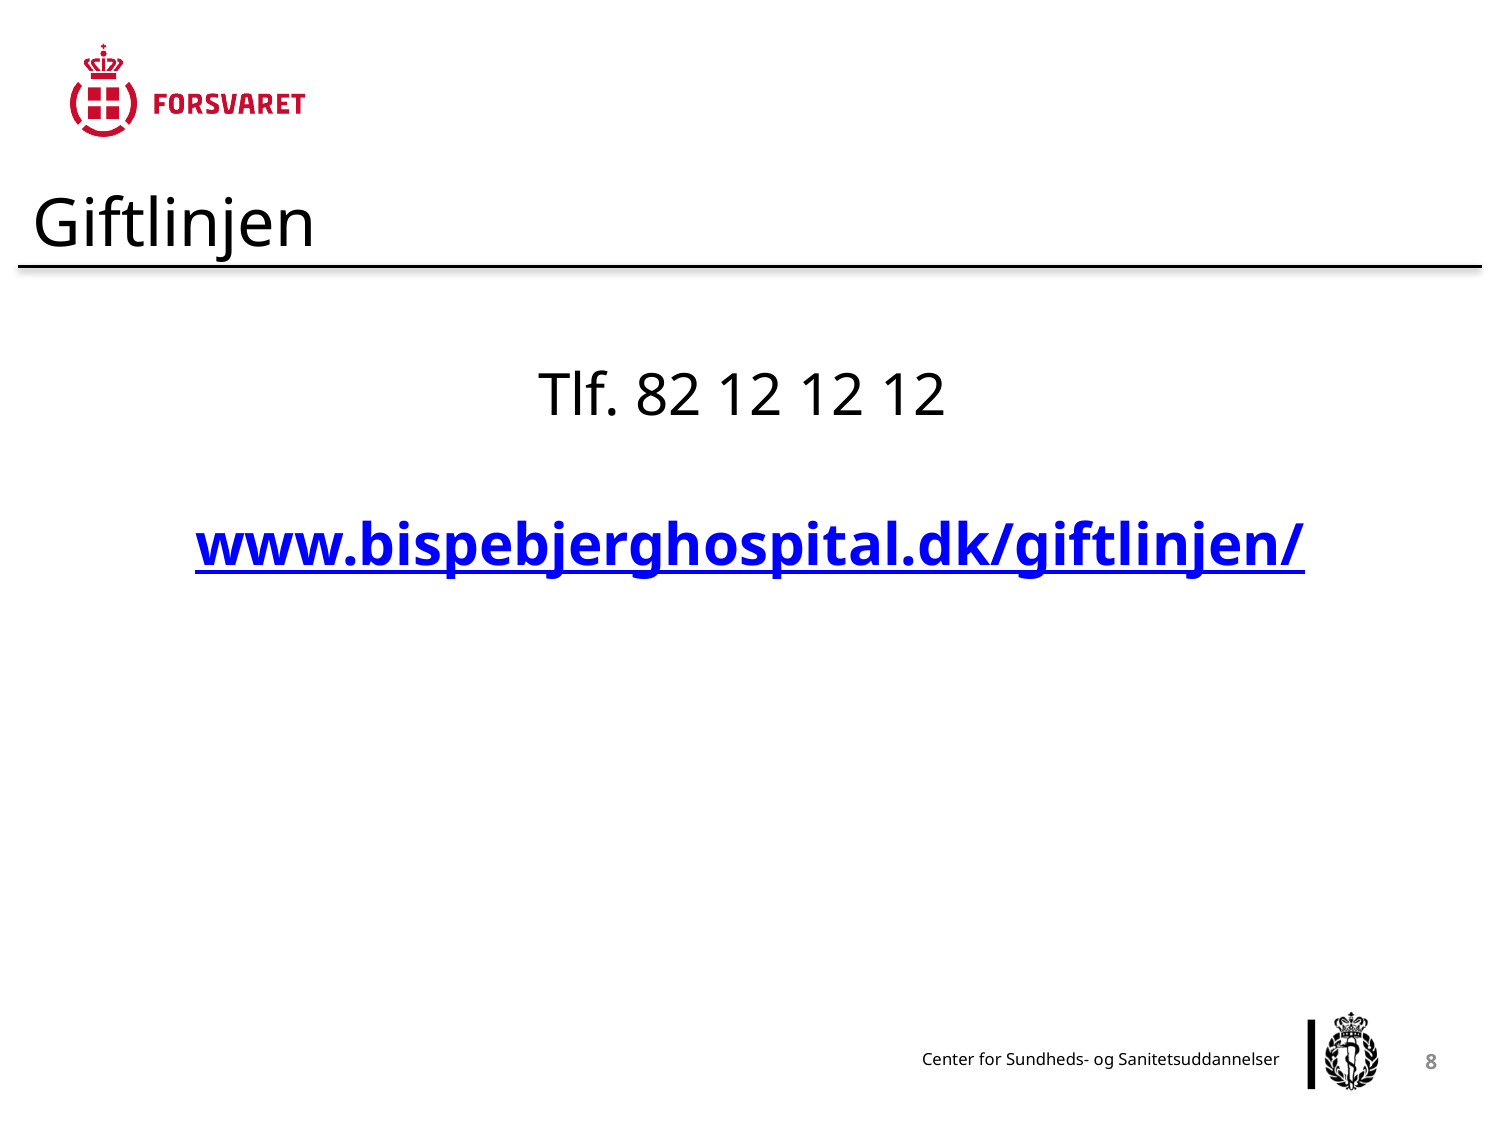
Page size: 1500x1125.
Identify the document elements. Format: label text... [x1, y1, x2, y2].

text_box Tlf. 82 12 12 12 www.bispebjerghospital.dk/giftlinjen/ [17, 349, 1483, 594]
picture [1318, 1005, 1381, 1093]
text_box Giftlinjen [17, 172, 1483, 264]
picture [3, 26, 372, 161]
